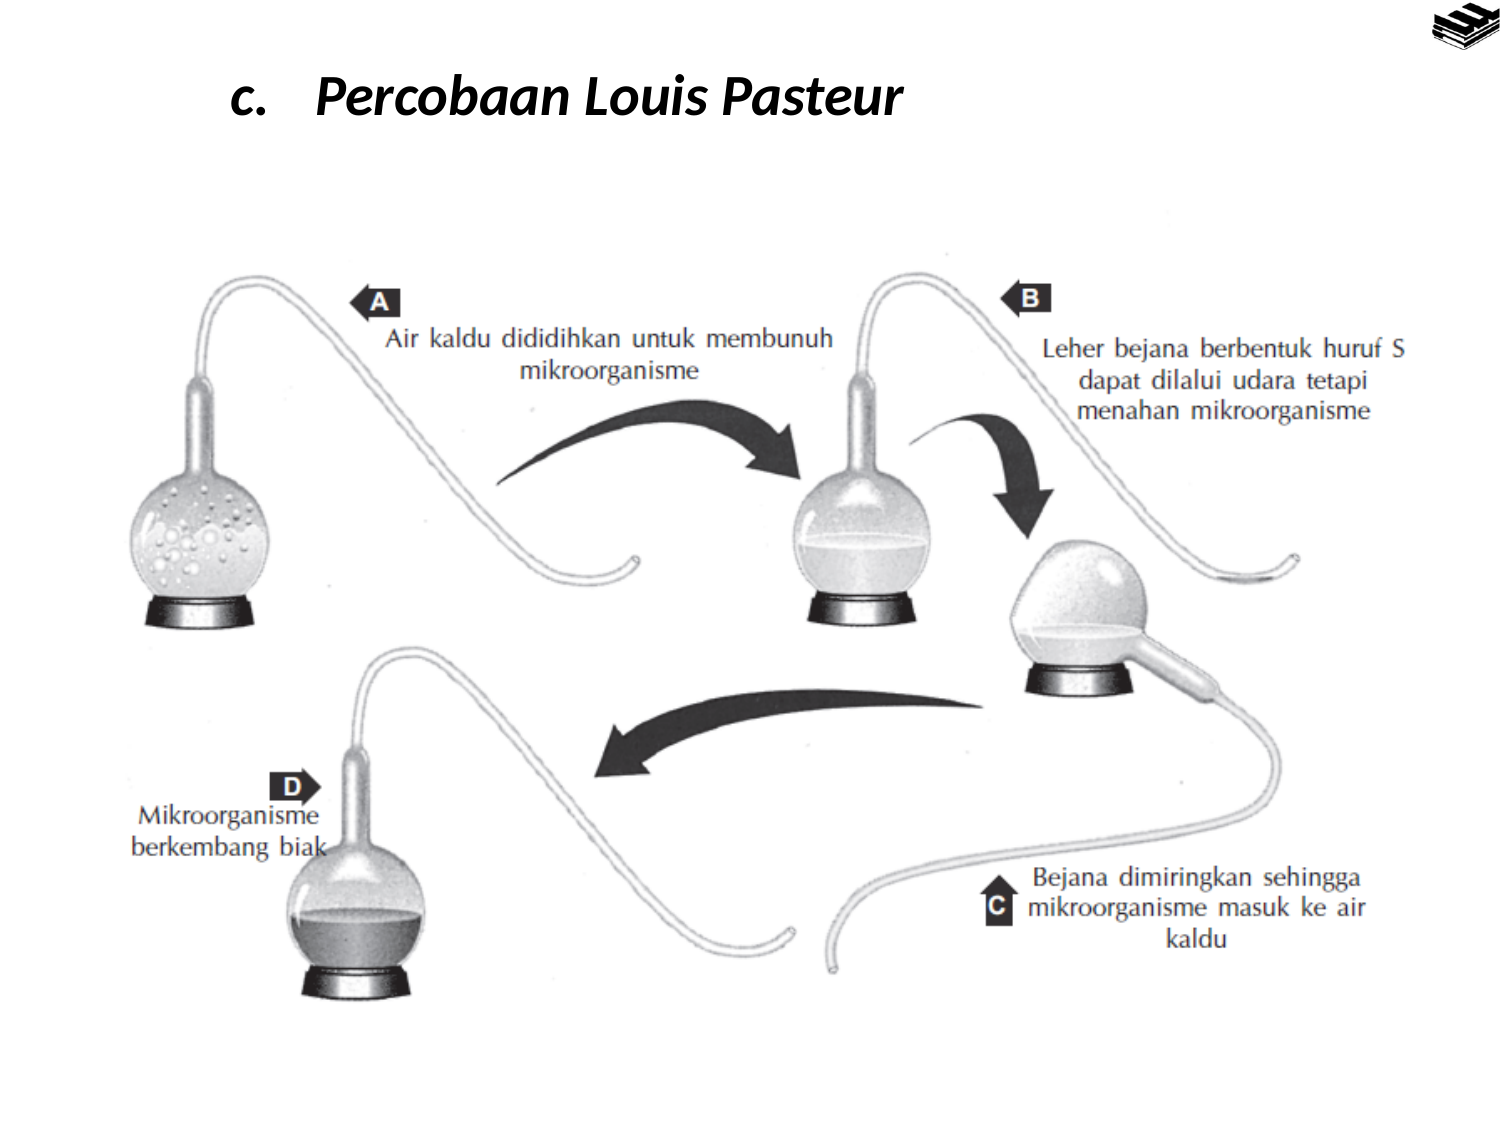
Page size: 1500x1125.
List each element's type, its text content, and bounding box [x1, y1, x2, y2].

text_box Percobaan Louis Pasteur [216, 50, 920, 135]
picture [91, 207, 1428, 1026]
picture [1432, 0, 1500, 50]
